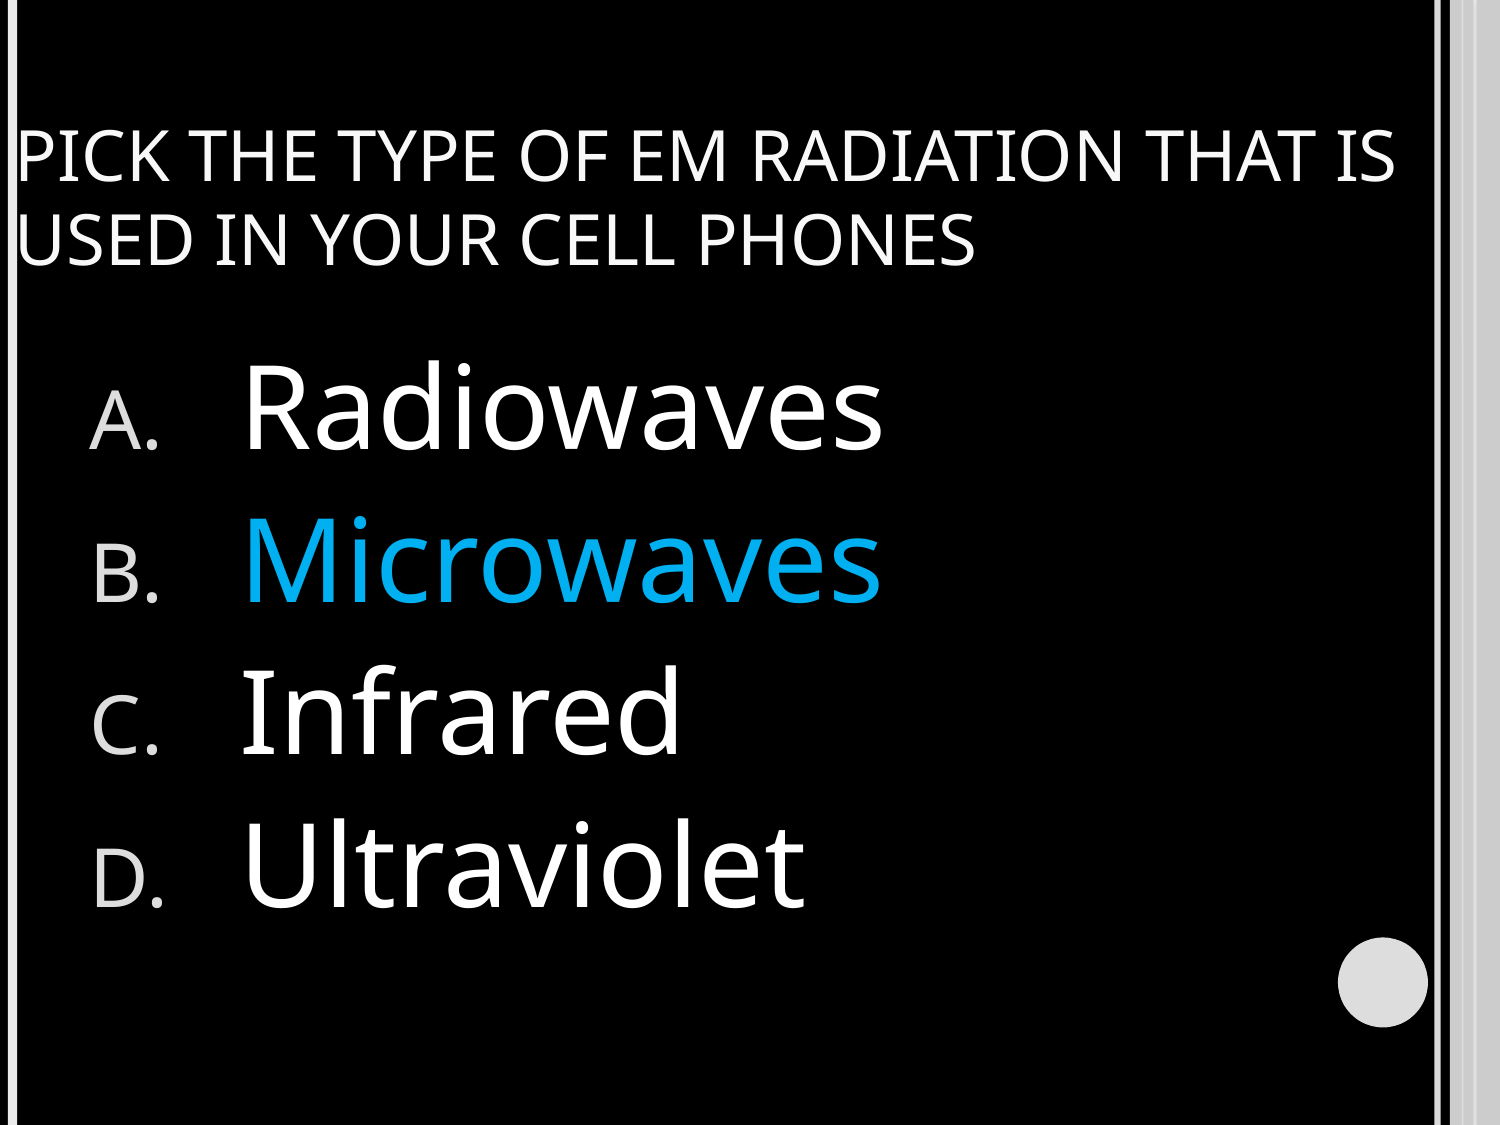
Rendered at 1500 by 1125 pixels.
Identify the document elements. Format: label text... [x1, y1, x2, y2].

list Radiowaves Microwaves Infrared Ultraviolet [75, 325, 1300, 1125]
title Pick the type of EM Radiation that is used in your cell phones [0, 99, 1450, 288]
